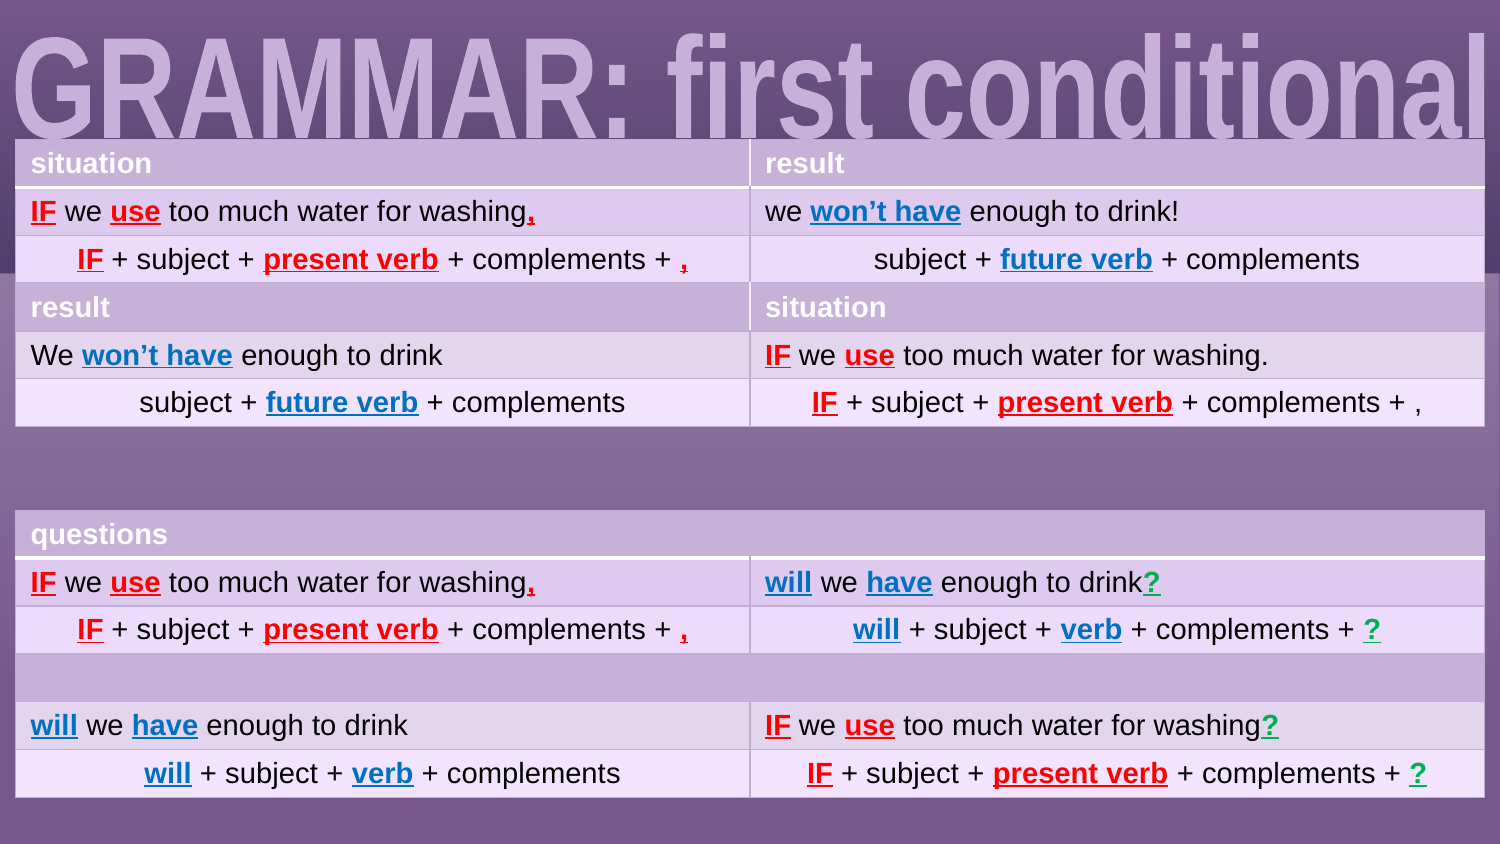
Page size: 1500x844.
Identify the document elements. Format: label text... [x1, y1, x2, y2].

table_cell IF + subject + present verb + complements + ? [751, 750, 1484, 797]
table_cell IF we use too much water for washing. [751, 332, 1484, 378]
table_cell IF we use too much water for washing? [751, 702, 1484, 749]
table_cell IF + subject + present verb + complements + , [16, 236, 749, 282]
table_cell subject + future verb + complements [751, 236, 1484, 282]
table_cell will we have enough to drink? [751, 560, 1484, 605]
table_header result [751, 140, 1484, 186]
table_cell result [16, 284, 749, 330]
table_cell IF we use too much water for washing, [16, 189, 749, 235]
table_cell [16, 655, 1484, 701]
table_cell IF we use too much water for washing, [16, 560, 749, 605]
table_cell will we have enough to drink [16, 702, 749, 749]
table_cell situation [751, 284, 1484, 330]
table_header situation [16, 140, 749, 186]
table_cell we won’t have enough to drink! [751, 189, 1484, 235]
table_cell will + subject + verb + complements [16, 750, 749, 797]
table_cell We won’t have enough to drink [16, 332, 749, 378]
table_cell IF + subject + present verb + complements + , [751, 379, 1484, 426]
table_header questions [16, 511, 1484, 556]
table_cell will + subject + verb + complements + ? [751, 607, 1484, 653]
table_cell IF + subject + present verb + complements + , [16, 607, 749, 653]
table_cell subject + future verb + complements [16, 379, 749, 426]
